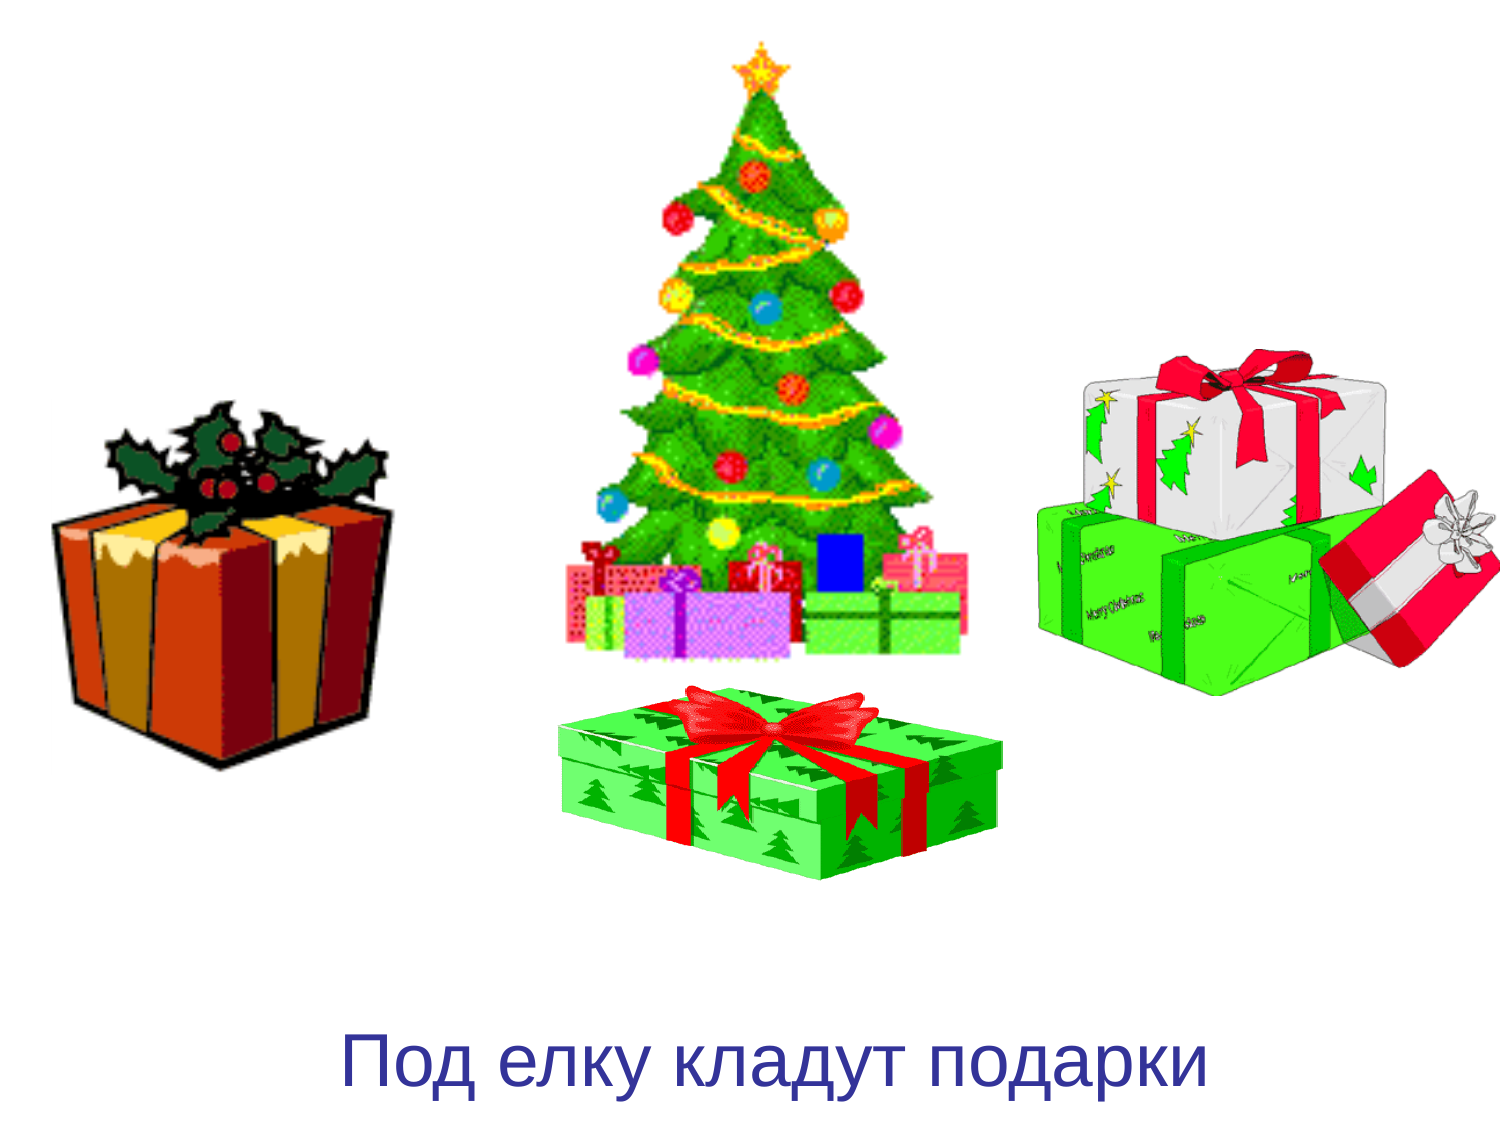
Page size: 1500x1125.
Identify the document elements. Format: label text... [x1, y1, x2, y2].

picture [1037, 349, 1500, 696]
picture [537, 24, 1025, 890]
picture [49, 399, 398, 775]
title Под елку кладут подарки [99, 987, 1451, 1125]
